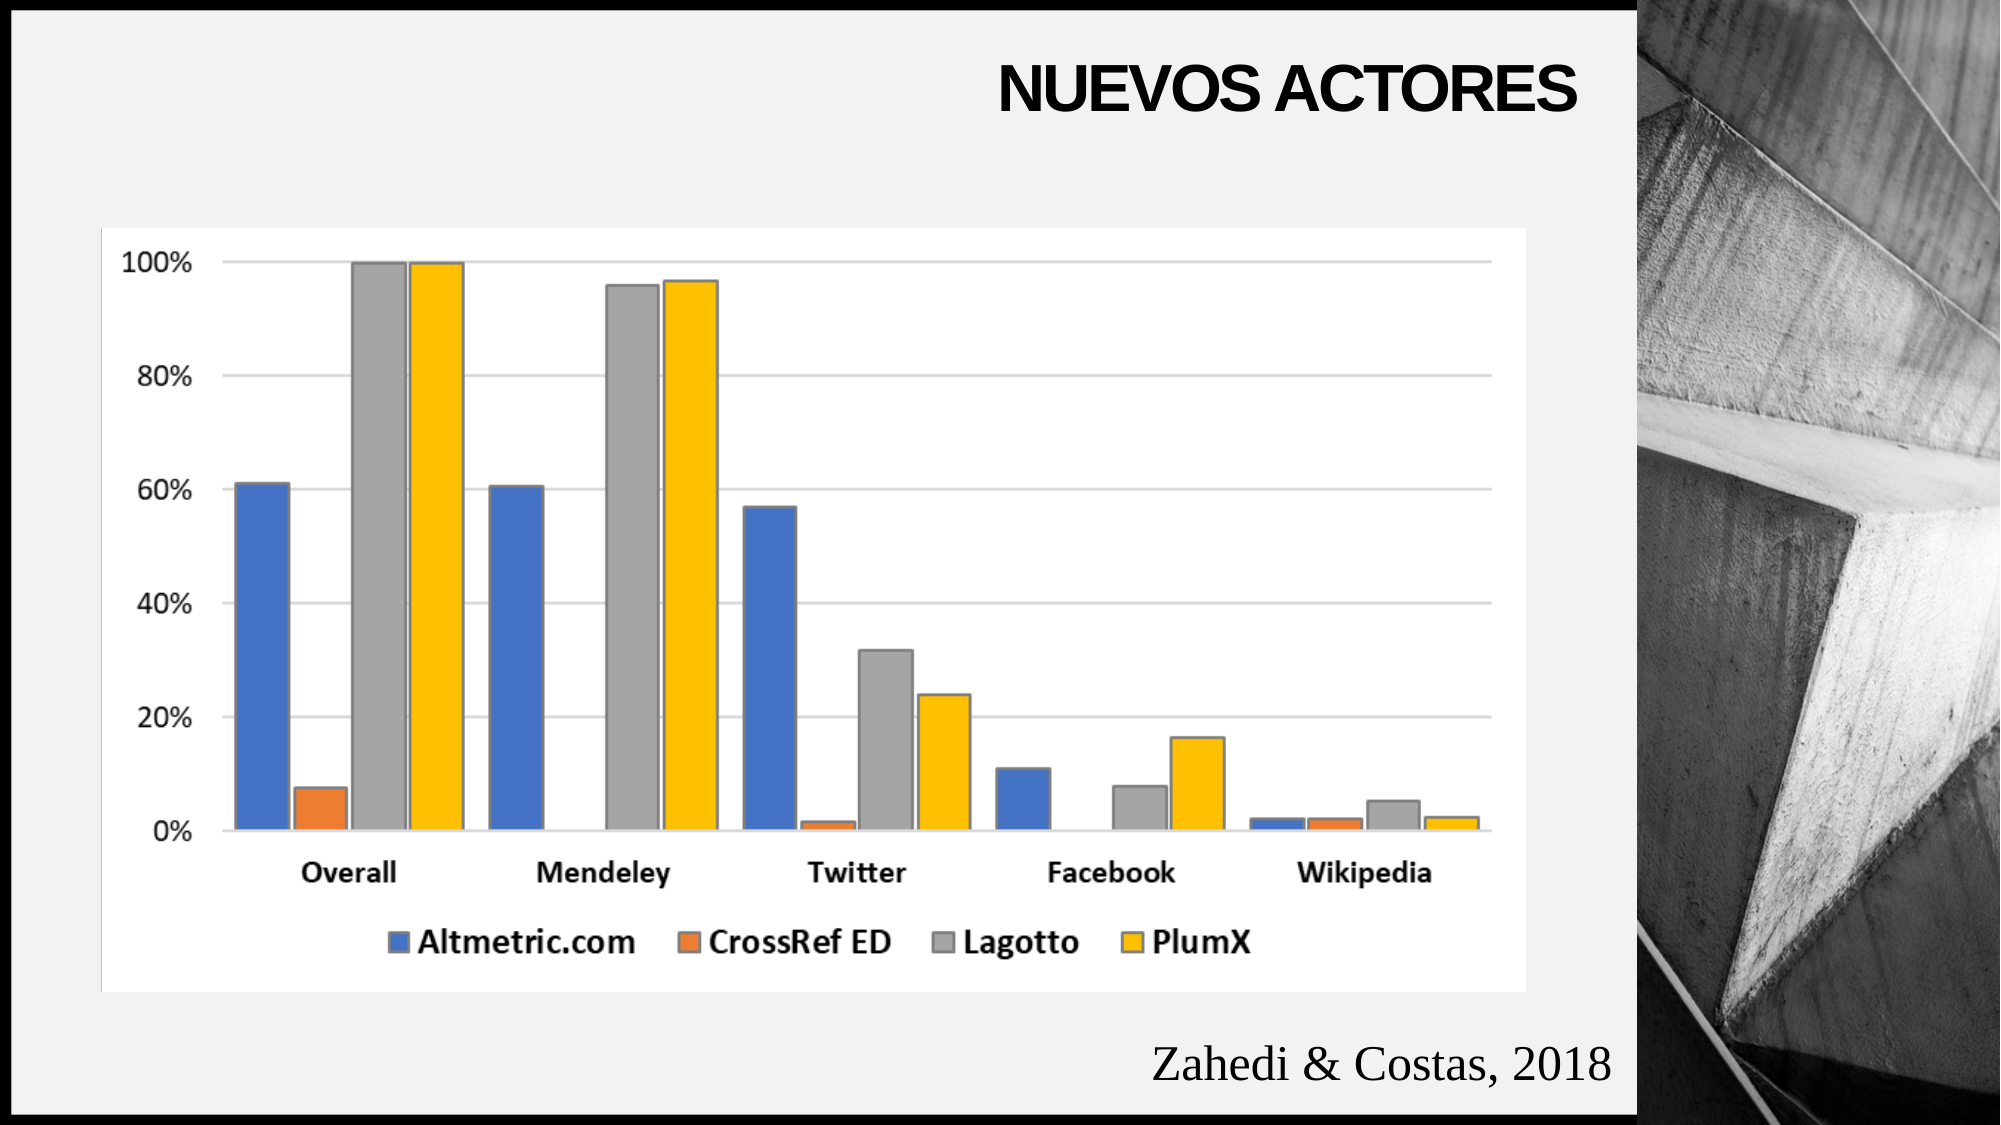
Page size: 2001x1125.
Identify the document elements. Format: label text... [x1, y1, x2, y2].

picture [1637, 0, 2000, 1125]
picture [100, 228, 1526, 992]
title Nuevos actores [729, 54, 1580, 126]
text_box Zahedi & Costas, 2018 [1000, 1023, 1628, 1098]
